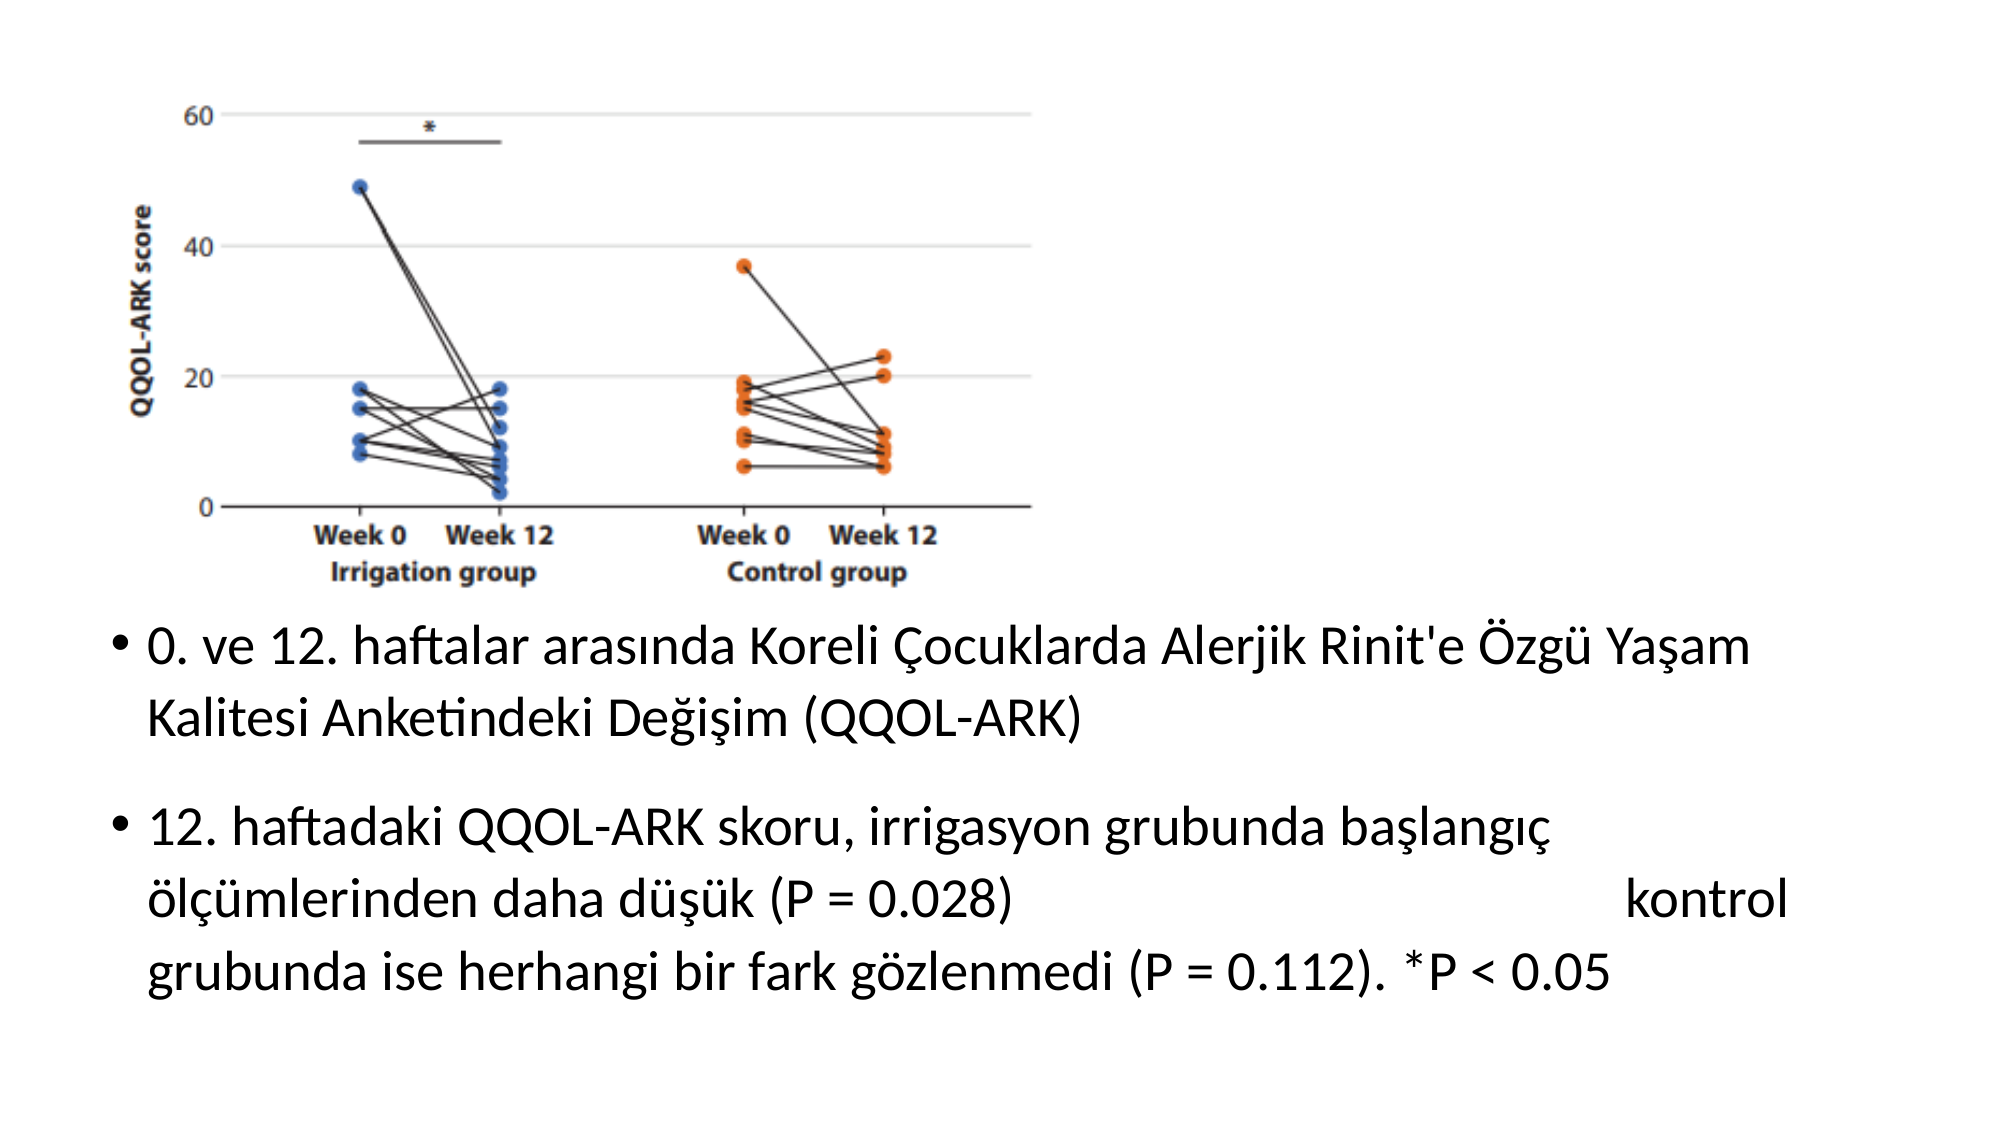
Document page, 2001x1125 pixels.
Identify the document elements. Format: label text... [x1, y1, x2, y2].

list 0. ve 12. haftalar arasında Koreli Çocuklarda Alerjik Rinit'e Özgü Yaşam Kalitesi Anketindeki Değişim (QQOL-ARK) 12. haftadaki QQOL-ARK skoru, irrigasyon grubunda başlangıç ölçümlerinden daha düşük (P = 0.028) kontrol grubunda ise herhangi bir fark gözlenmedi (P = 0.112). *P < 0.05 [95, 595, 1863, 1014]
picture [95, 59, 1087, 616]
